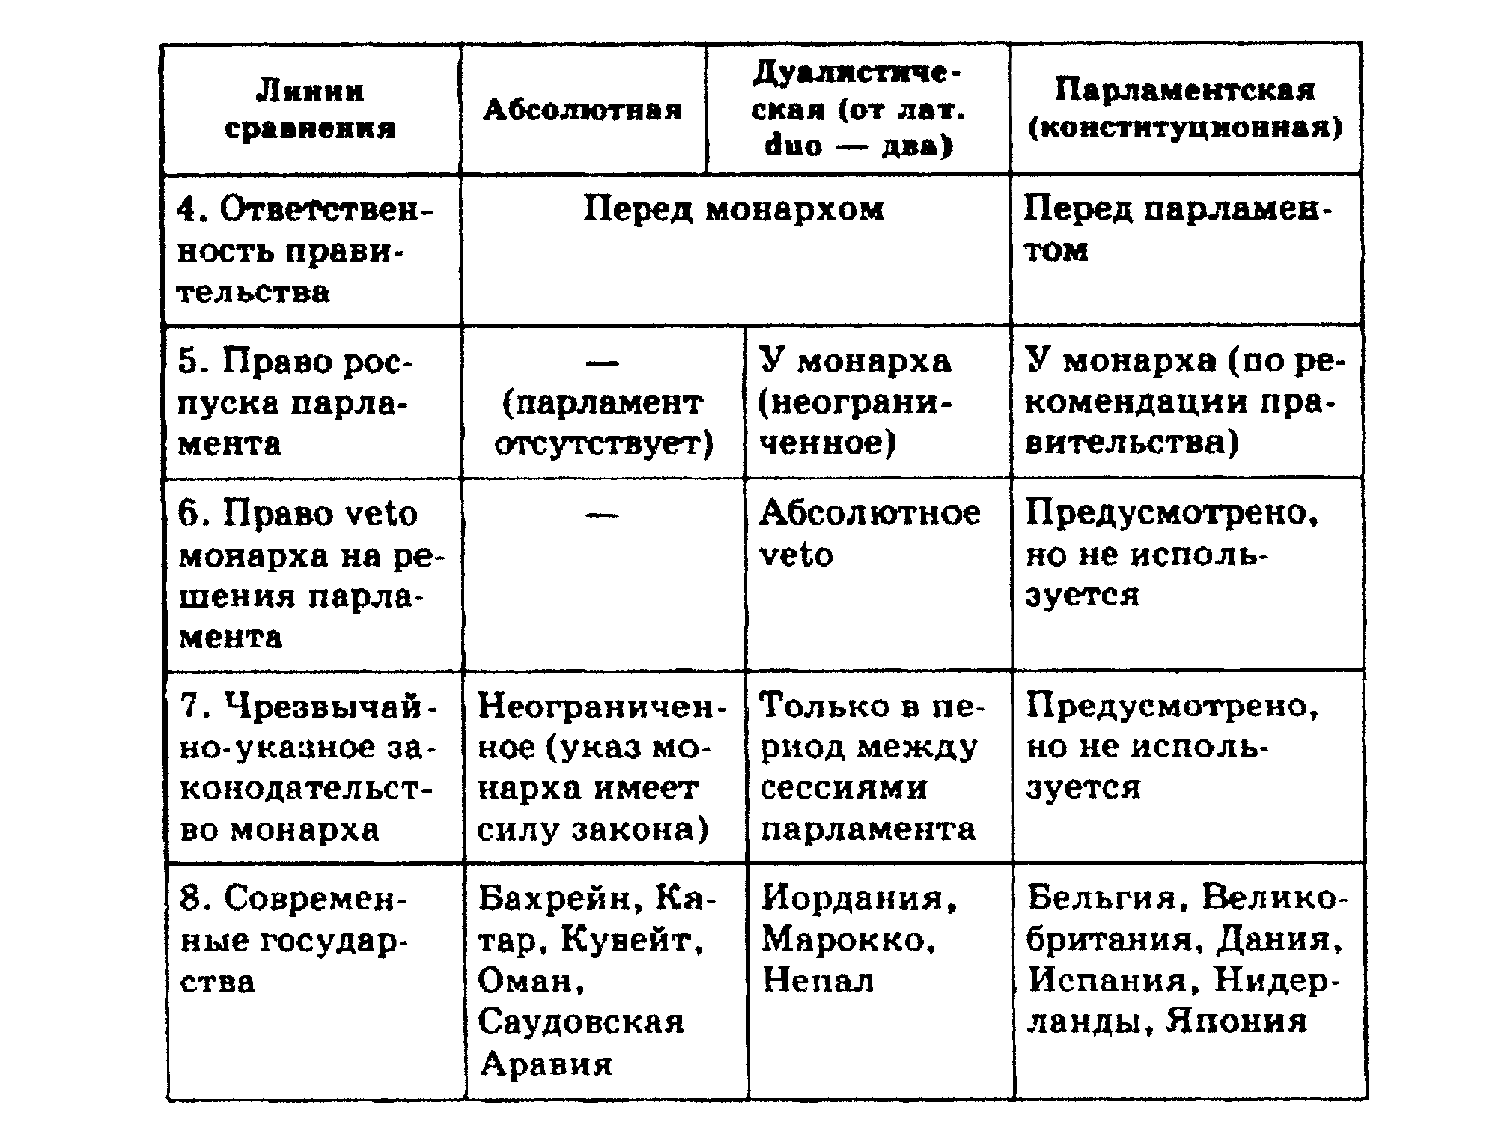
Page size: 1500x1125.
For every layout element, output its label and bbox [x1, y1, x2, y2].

list [147, 17, 1389, 1125]
